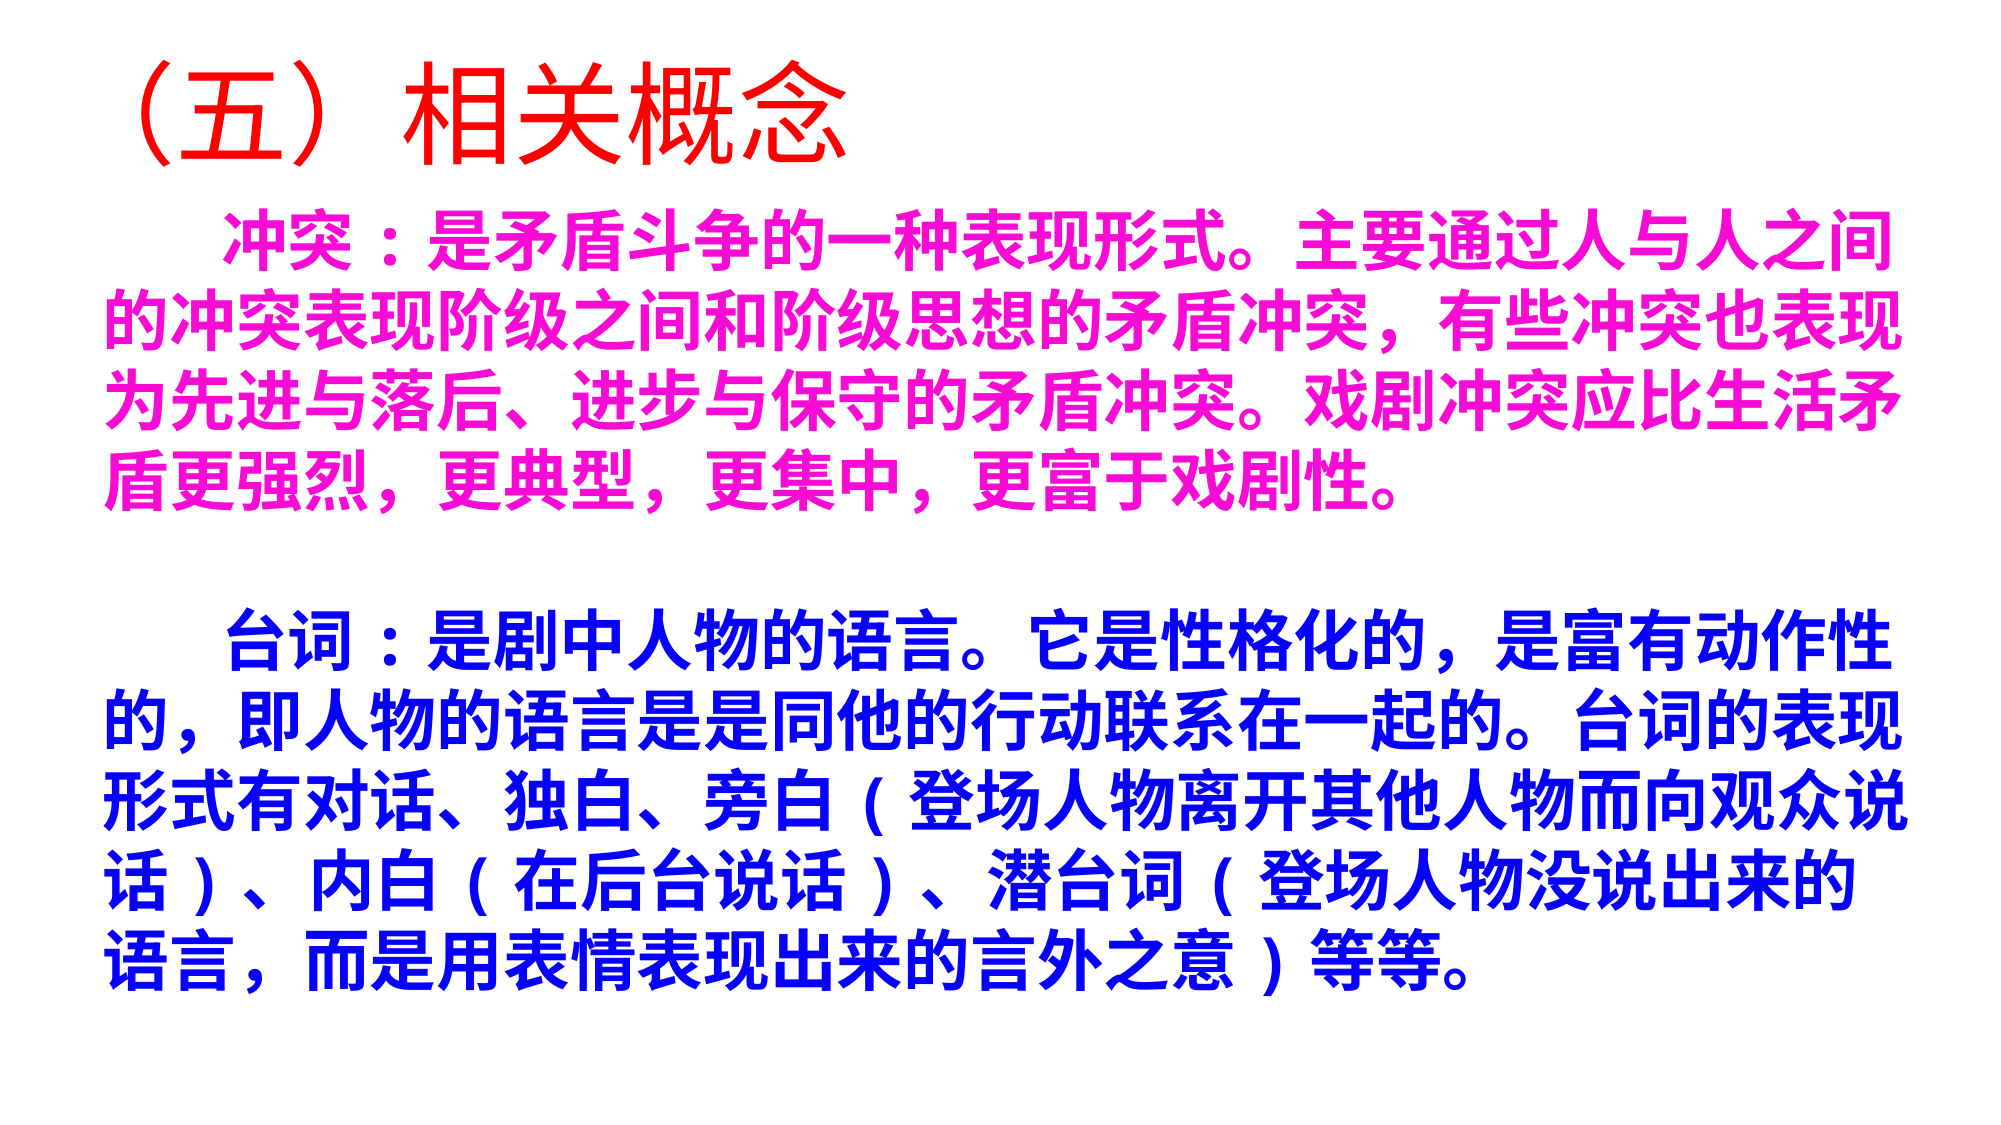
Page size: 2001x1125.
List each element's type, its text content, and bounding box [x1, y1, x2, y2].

text_box （五）相关概念 [48, 36, 866, 187]
text_box 冲突:是矛盾斗争的一种表现形式。主要通过人与人之间的冲突表现阶级之间和阶级思想的矛盾冲突，有些冲突也表现为先进与落后、进步与保守的矛盾冲突。戏剧冲突应比生活矛盾更强烈，更典型，更集中，更富于戏剧性。 台词:是剧中人物的语言。它是性格化的，是富有动作性的，即人物的语言是是同他的行动联系在一起的。台词的表现形式有对话、独白、旁白(登场人物离开其他人物而向观众说话)、内白(在后台说话)、潜台词(登场人物没说出来的语言，而是用表情表现出来的言外之意)等等。 [88, 191, 1941, 1006]
